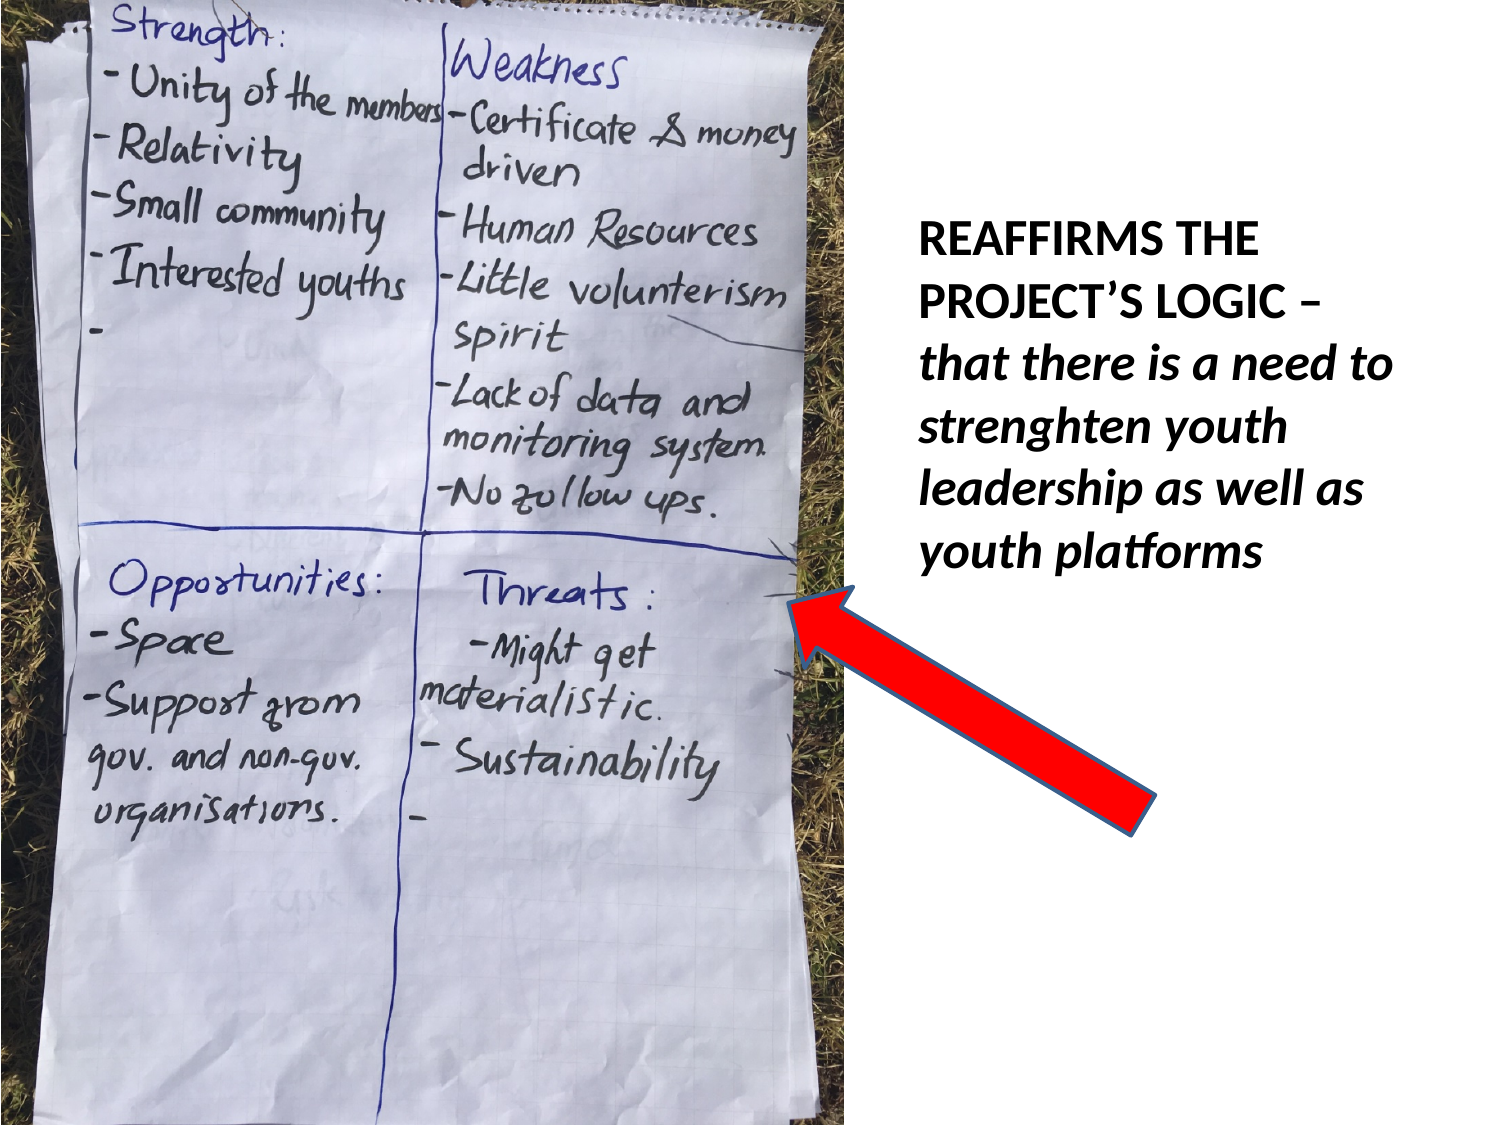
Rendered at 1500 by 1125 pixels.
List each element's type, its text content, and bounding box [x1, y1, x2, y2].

text_box REAFFIRMS THE PROJECT’S LOGIC – that there is a need to strenghten youth leadership as well as youth platforms [988, 196, 1435, 711]
text_box [988, 711, 1158, 838]
picture [0, 1, 985, 1124]
